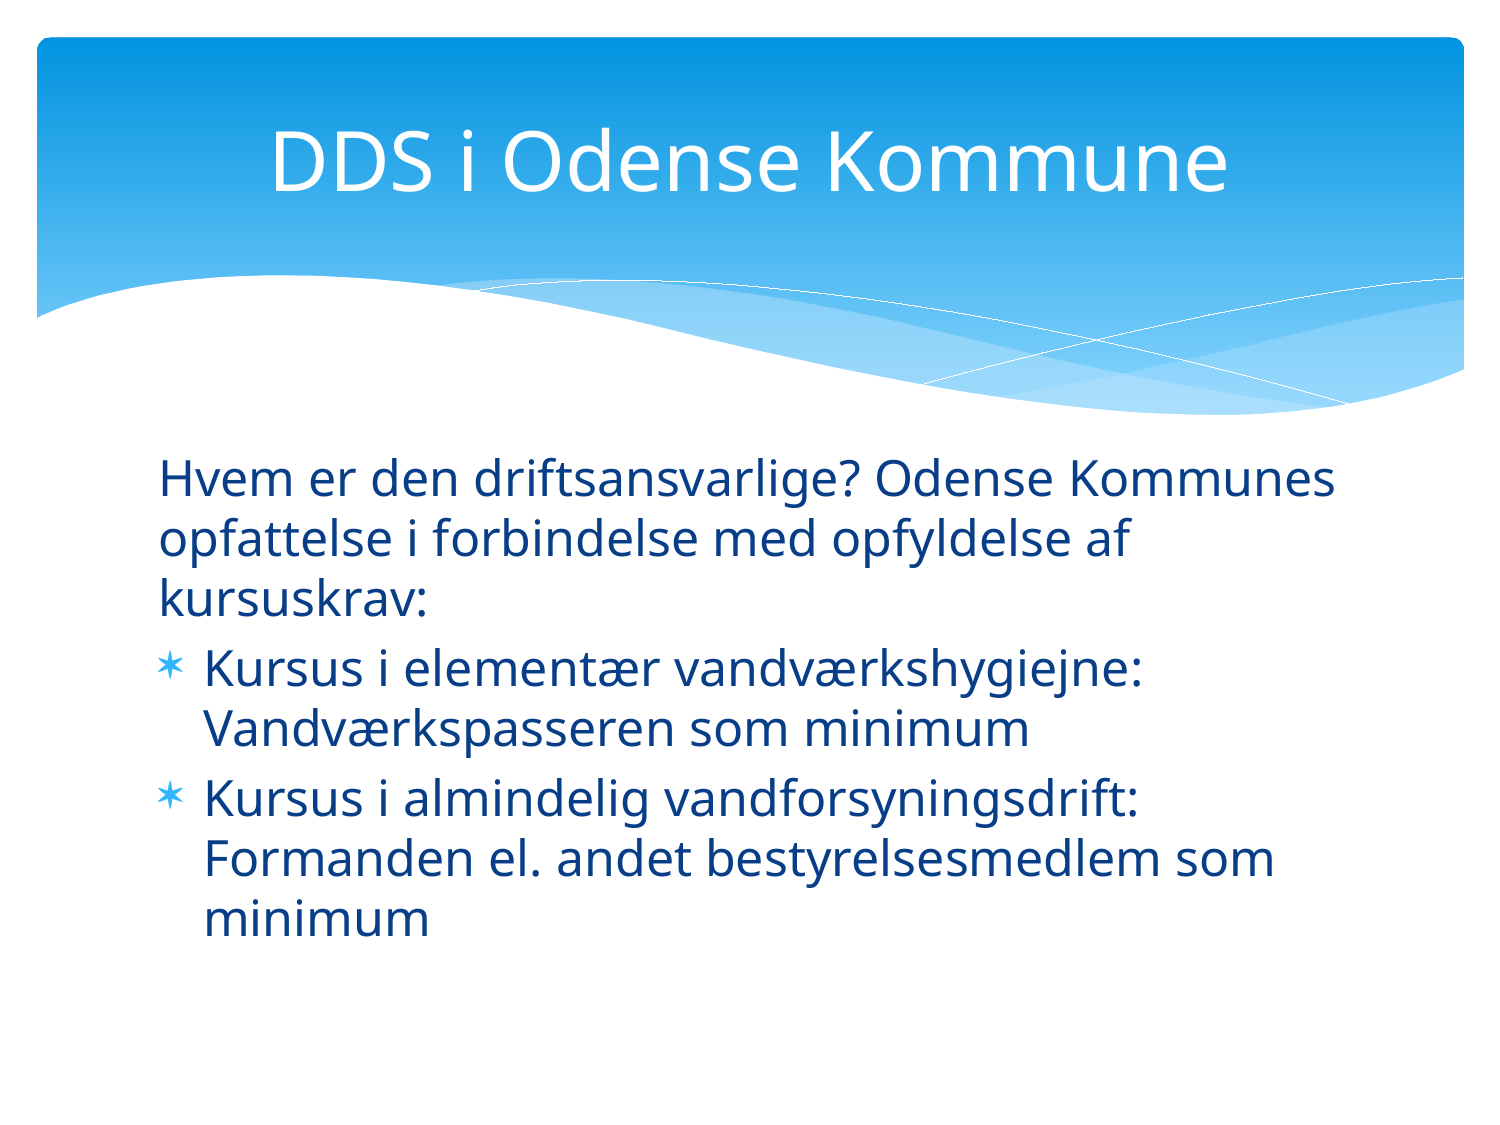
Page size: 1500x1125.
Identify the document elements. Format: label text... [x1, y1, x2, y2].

title DDS i Odense Kommune [75, 55, 1425, 261]
list Hvem er den driftsansvarlige? Odense Kommunes opfattelse i forbindelse med opfyldelse af kursuskrav: Kursus i elementær vandværkshygiejne: Vandværkspasseren som minimum Kursus i almindelig vandforsyningsdrift: Formanden el. andet bestyrelsesmedlem som minimum [143, 438, 1359, 1005]
